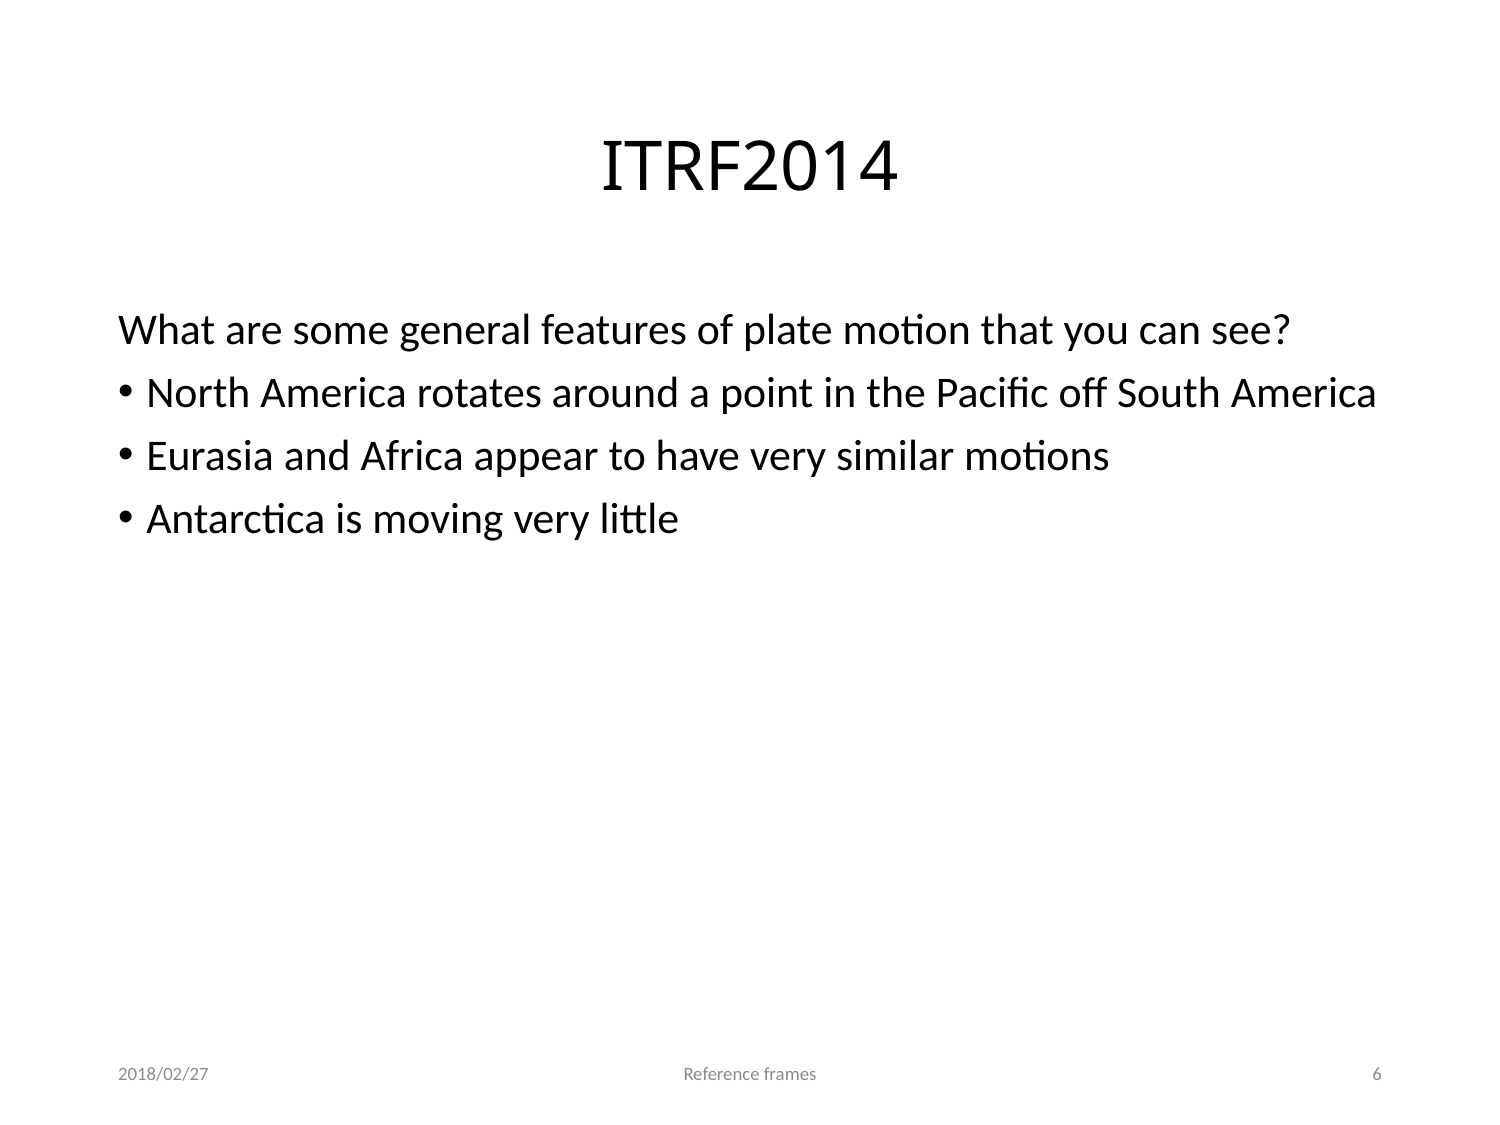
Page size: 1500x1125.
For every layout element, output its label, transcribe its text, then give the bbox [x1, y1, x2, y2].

slide_number 5 [1059, 1042, 1397, 1103]
footer Reference frames [496, 1042, 1004, 1103]
title ITRF2014 [103, 59, 1397, 278]
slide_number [103, 1042, 441, 1103]
list What are some general features of plate motion that you can see? North America rotates around a point in the Pacific off South America Eurasia and Africa appear to have very similar motions Antarctica is moving very little [103, 299, 1397, 1014]
